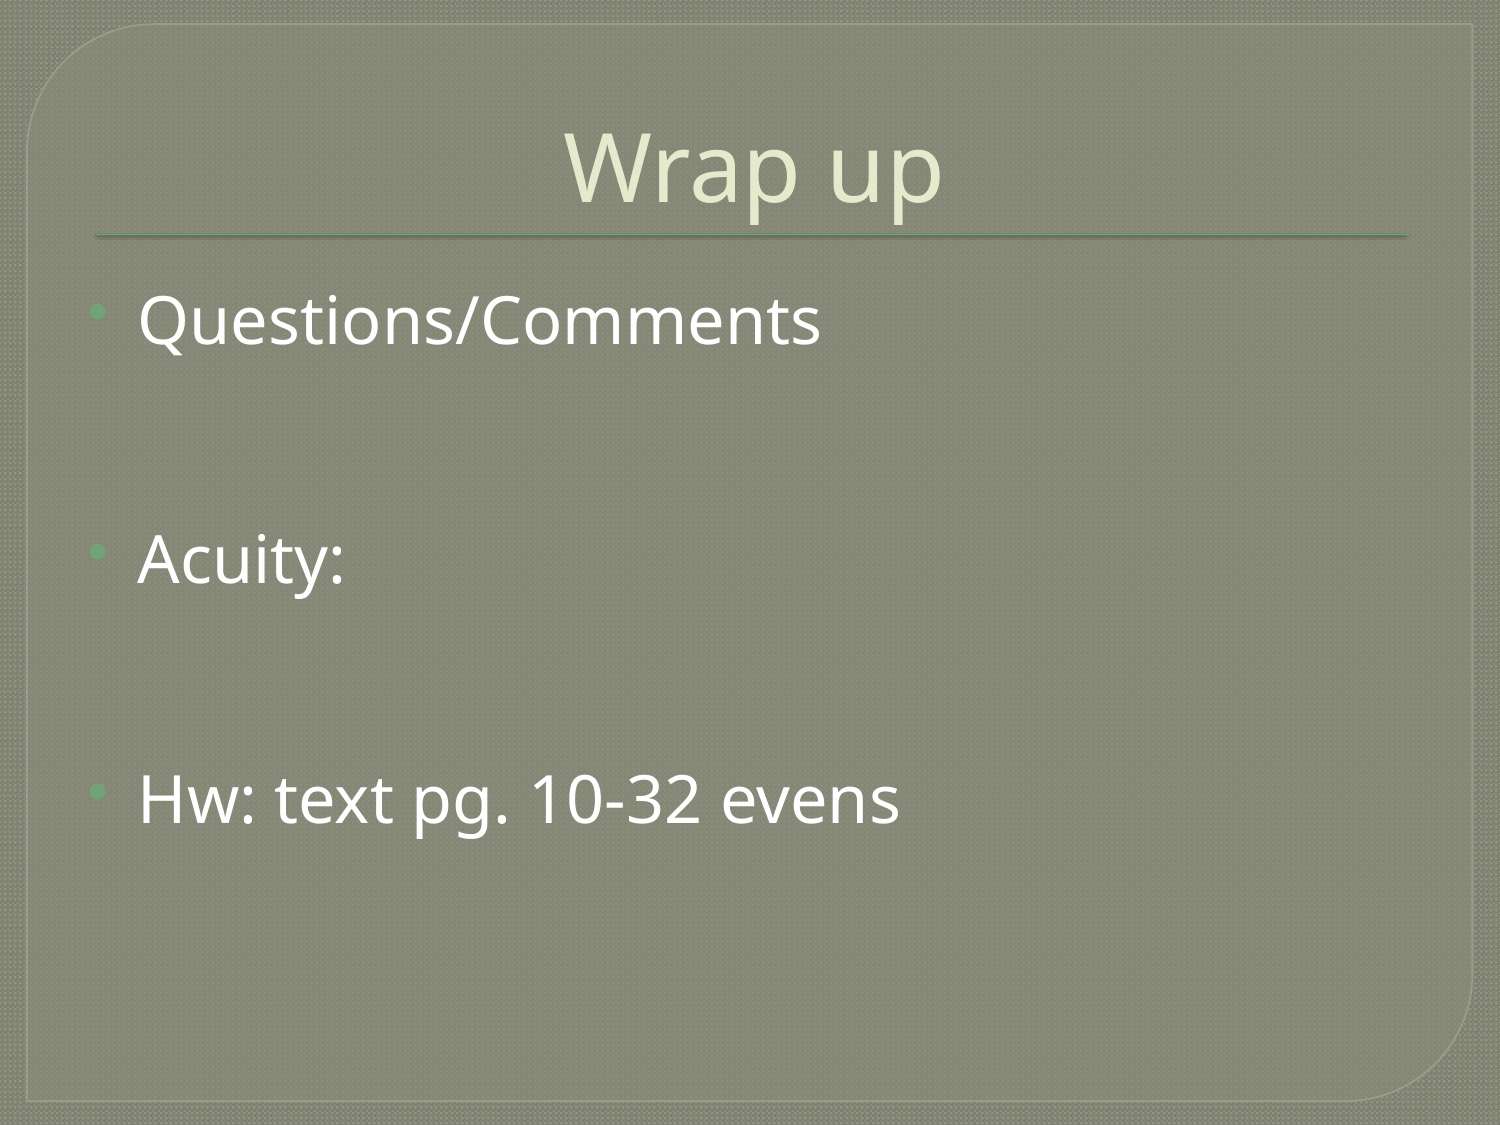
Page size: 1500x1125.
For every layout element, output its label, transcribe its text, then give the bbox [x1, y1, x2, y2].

list Questions/Comments Acuity: Hw: text pg. 10-32 evens [75, 270, 1425, 1013]
title Wrap up [75, 41, 1425, 230]
